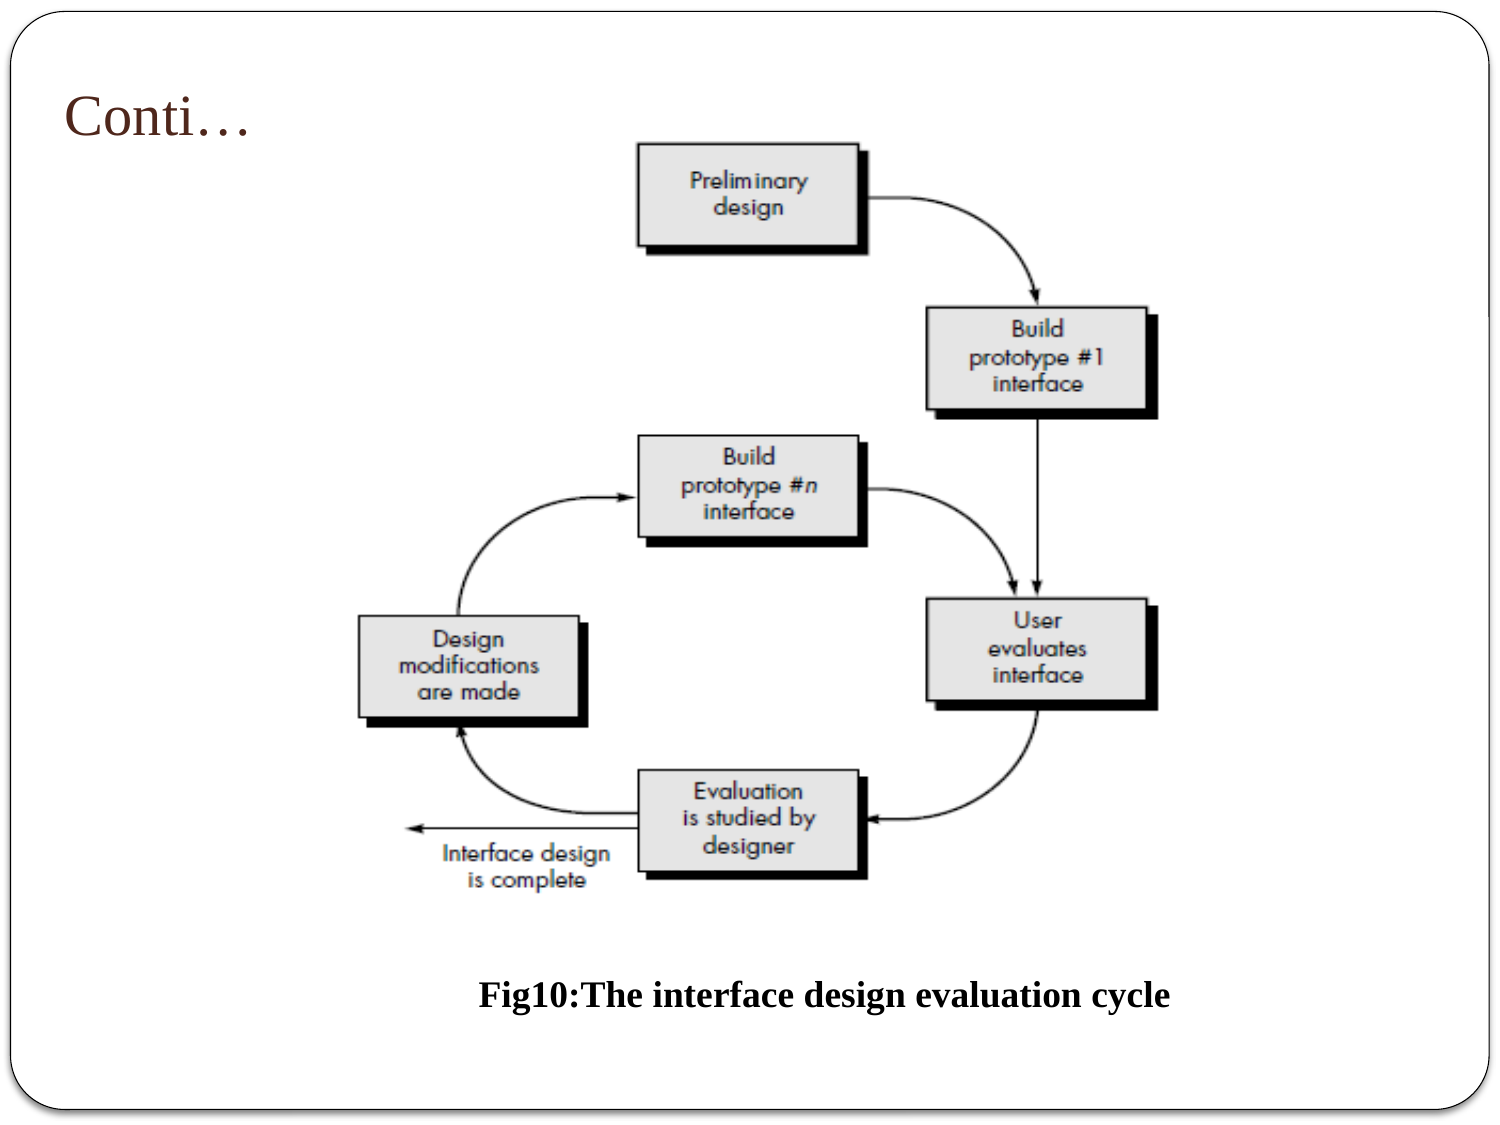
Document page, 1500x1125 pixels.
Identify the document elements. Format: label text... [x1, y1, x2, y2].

text_box Fig10:The interface design evaluation cycle [449, 962, 1200, 1023]
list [312, 137, 1213, 951]
title Conti… [50, 45, 1425, 163]
